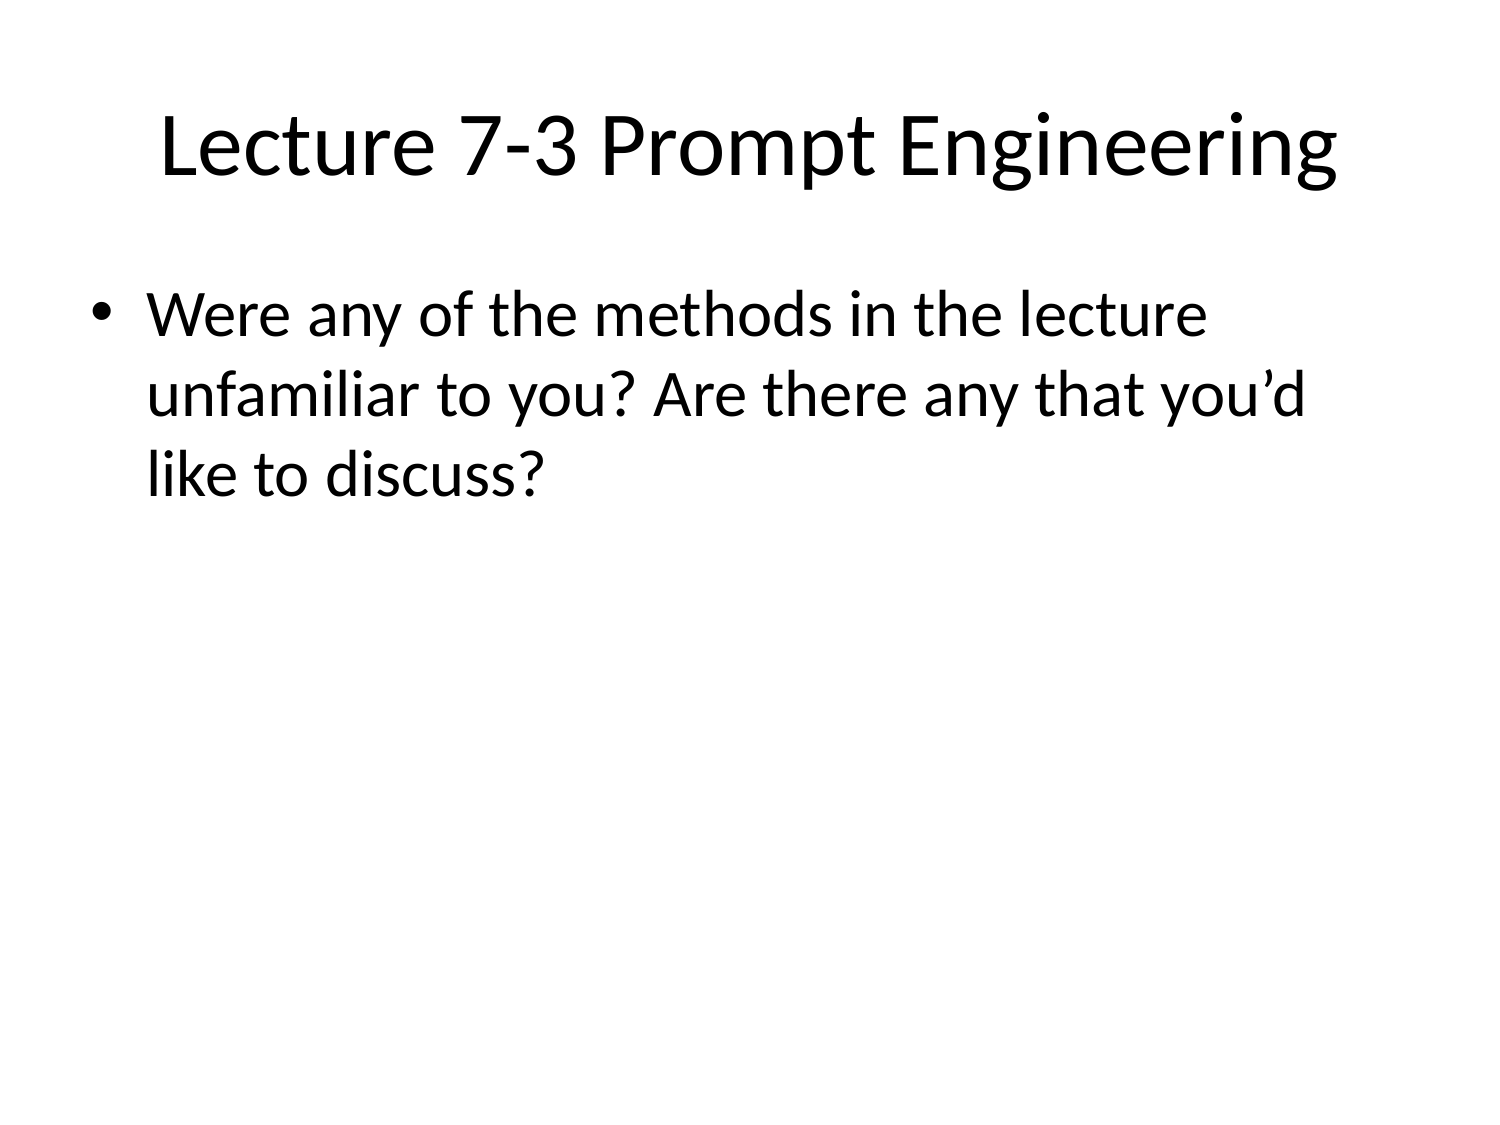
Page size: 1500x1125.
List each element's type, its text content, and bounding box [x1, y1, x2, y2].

list Were any of the methods in the lecture unfamiliar to you? Are there any that you’d like to discuss? [75, 262, 1425, 1005]
title Lecture 7-3 Prompt Engineering [75, 45, 1425, 233]
